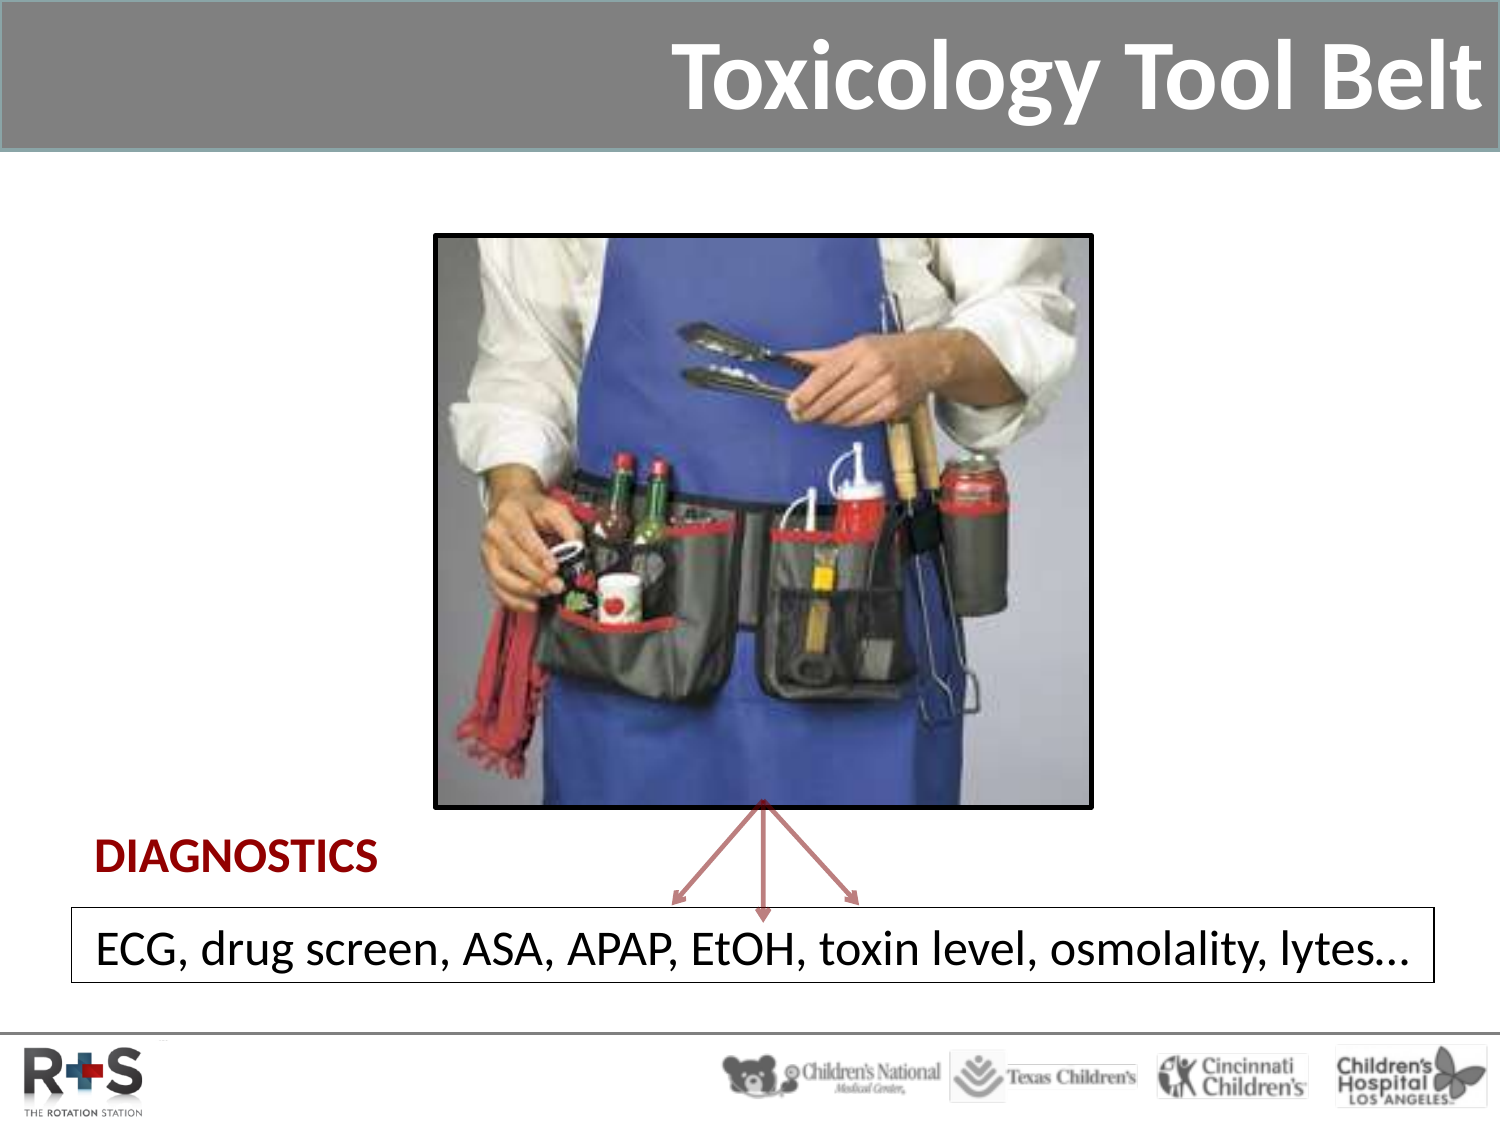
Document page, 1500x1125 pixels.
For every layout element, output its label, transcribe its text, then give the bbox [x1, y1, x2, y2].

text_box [671, 800, 764, 906]
picture [707, 1035, 1500, 1125]
text_box DIAGNOSTICS [30, 814, 442, 890]
picture [14, 1040, 169, 1122]
picture [437, 237, 1090, 806]
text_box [765, 800, 860, 906]
text_box ECG, drug screen, ASA, APAP, EtOH, toxin level, osmolality, lytes… [71, 907, 1435, 983]
title Toxicology Tool Belt [312, 2, 1500, 150]
